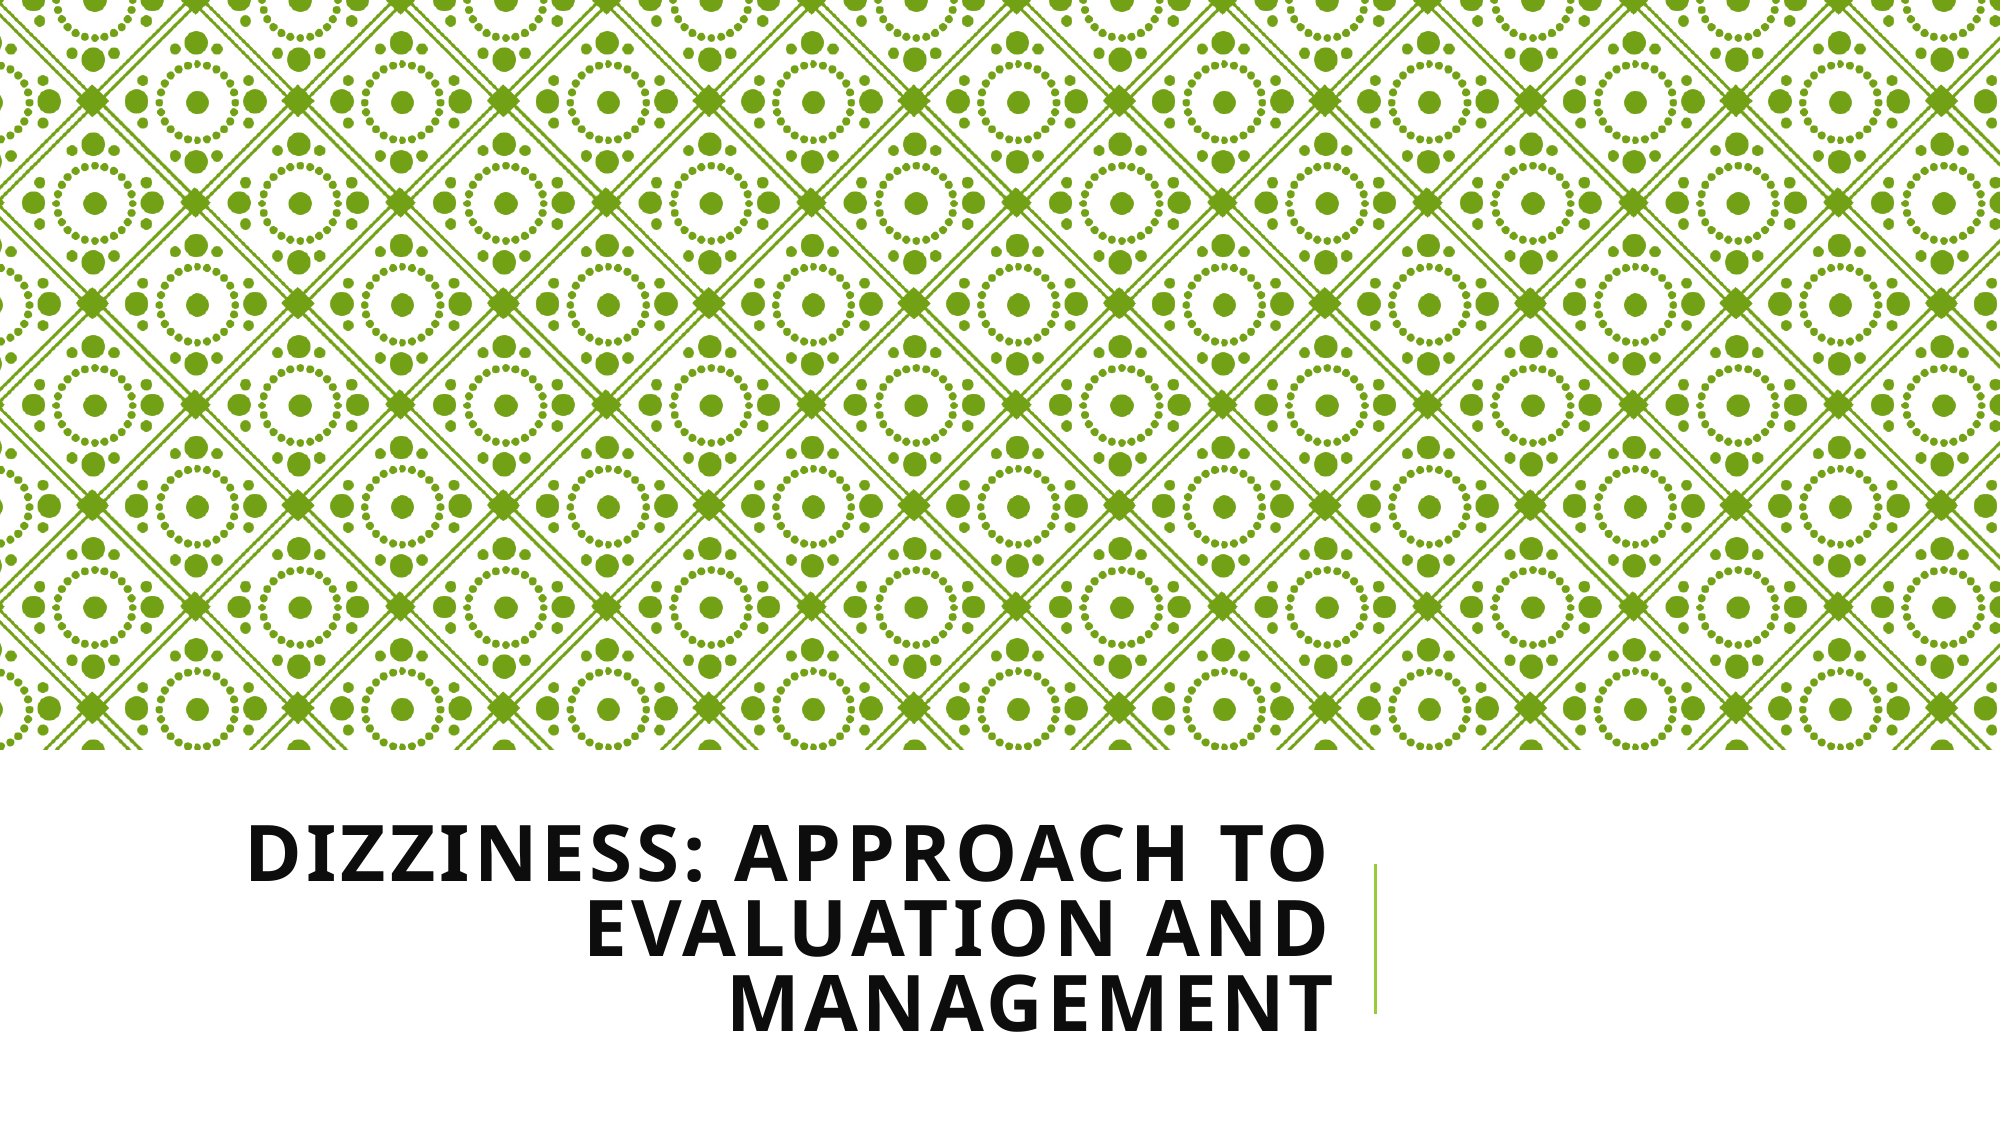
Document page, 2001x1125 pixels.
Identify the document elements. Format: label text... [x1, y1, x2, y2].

title Dizziness: Approach to Evaluation and Management [75, 813, 1350, 1054]
